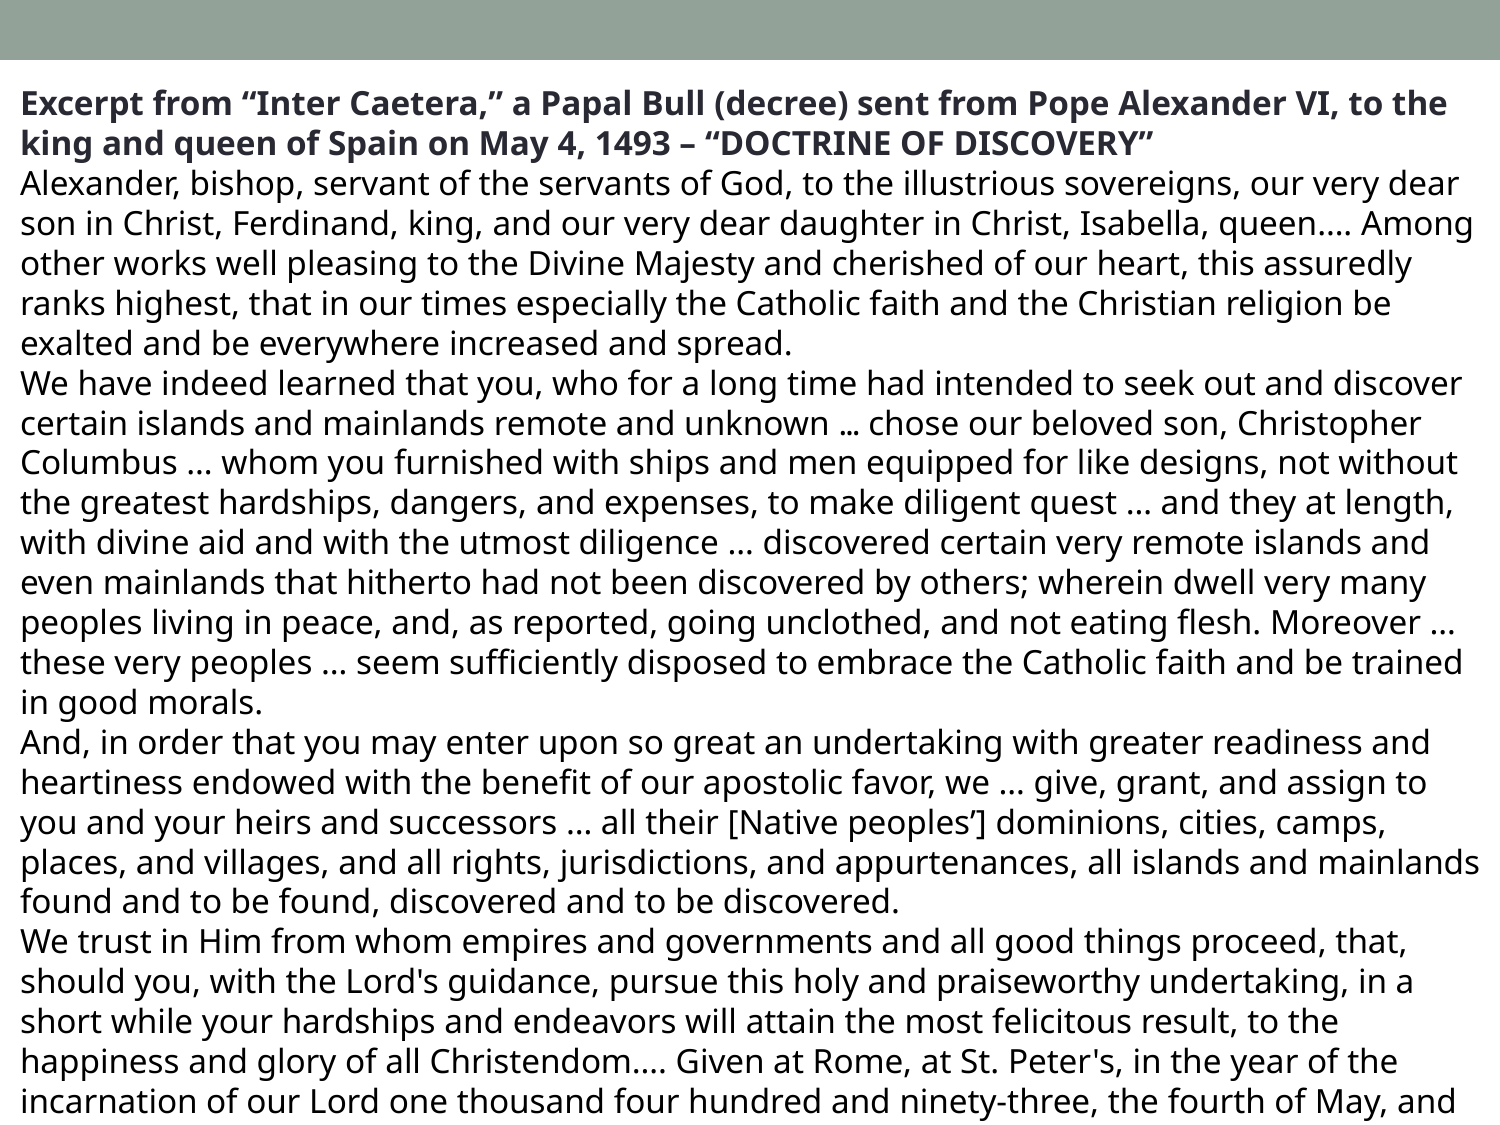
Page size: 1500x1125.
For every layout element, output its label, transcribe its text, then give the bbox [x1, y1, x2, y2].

text_box Excerpt from “Inter Caetera,” a Papal Bull (decree) sent from Pope Alexander VI, to the king and queen of Spain on May 4, 1493 – “DOCTRINE OF DISCOVERY” Alexander, bishop, servant of the servants of God, to the illustrious sovereigns, our very dear son in Christ, Ferdinand, king, and our very dear daughter in Christ, Isabella, queen…. Among other works well pleasing to the Divine Majesty and cherished of our heart, this assuredly ranks highest, that in our times especially the Catholic faith and the Christian religion be exalted and be everywhere increased and spread. We have indeed learned that you, who for a long time had intended to seek out and discover certain islands and mainlands remote and unknown … chose our beloved son, Christopher Columbus … whom you furnished with ships and men equipped for like designs, not without the greatest hardships, dangers, and expenses, to make diligent quest … and they at length, with divine aid and with the utmost diligence … discovered certain very remote islands and even mainlands that hitherto had not been discovered by others; wherein dwell very many peoples living in peace, and, as reported, going unclothed, and not eating flesh. Moreover … these very peoples … seem sufficiently disposed to embrace the Catholic faith and be trained in good morals. And, in order that you may enter upon so great an undertaking with greater readiness and heartiness endowed with the benefit of our apostolic favor, we … give, grant, and assign to you and your heirs and successors … all their [Native peoples’] dominions, cities, camps, places, and villages, and all rights, jurisdictions, and appurtenances, all islands and mainlands found and to be found, discovered and to be discovered. We trust in Him from whom empires and governments and all good things proceed, that, should you, with the Lord's guidance, pursue this holy and praiseworthy undertaking, in a short while your hardships and endeavors will attain the most felicitous result, to the happiness and glory of all Christendom…. Given at Rome, at St. Peter's, in the year of the incarnation of our Lord one thousand four hundred and ninety-three, the fourth of May, and the first year of our pontificate. Gratis by order of our most holy lord, the pope. Alexander VI “we” and “our” refers to the Pope and Catholic Church, while “you” refers to the king and queen and rest of the monarchy. [5, 74, 1500, 1125]
